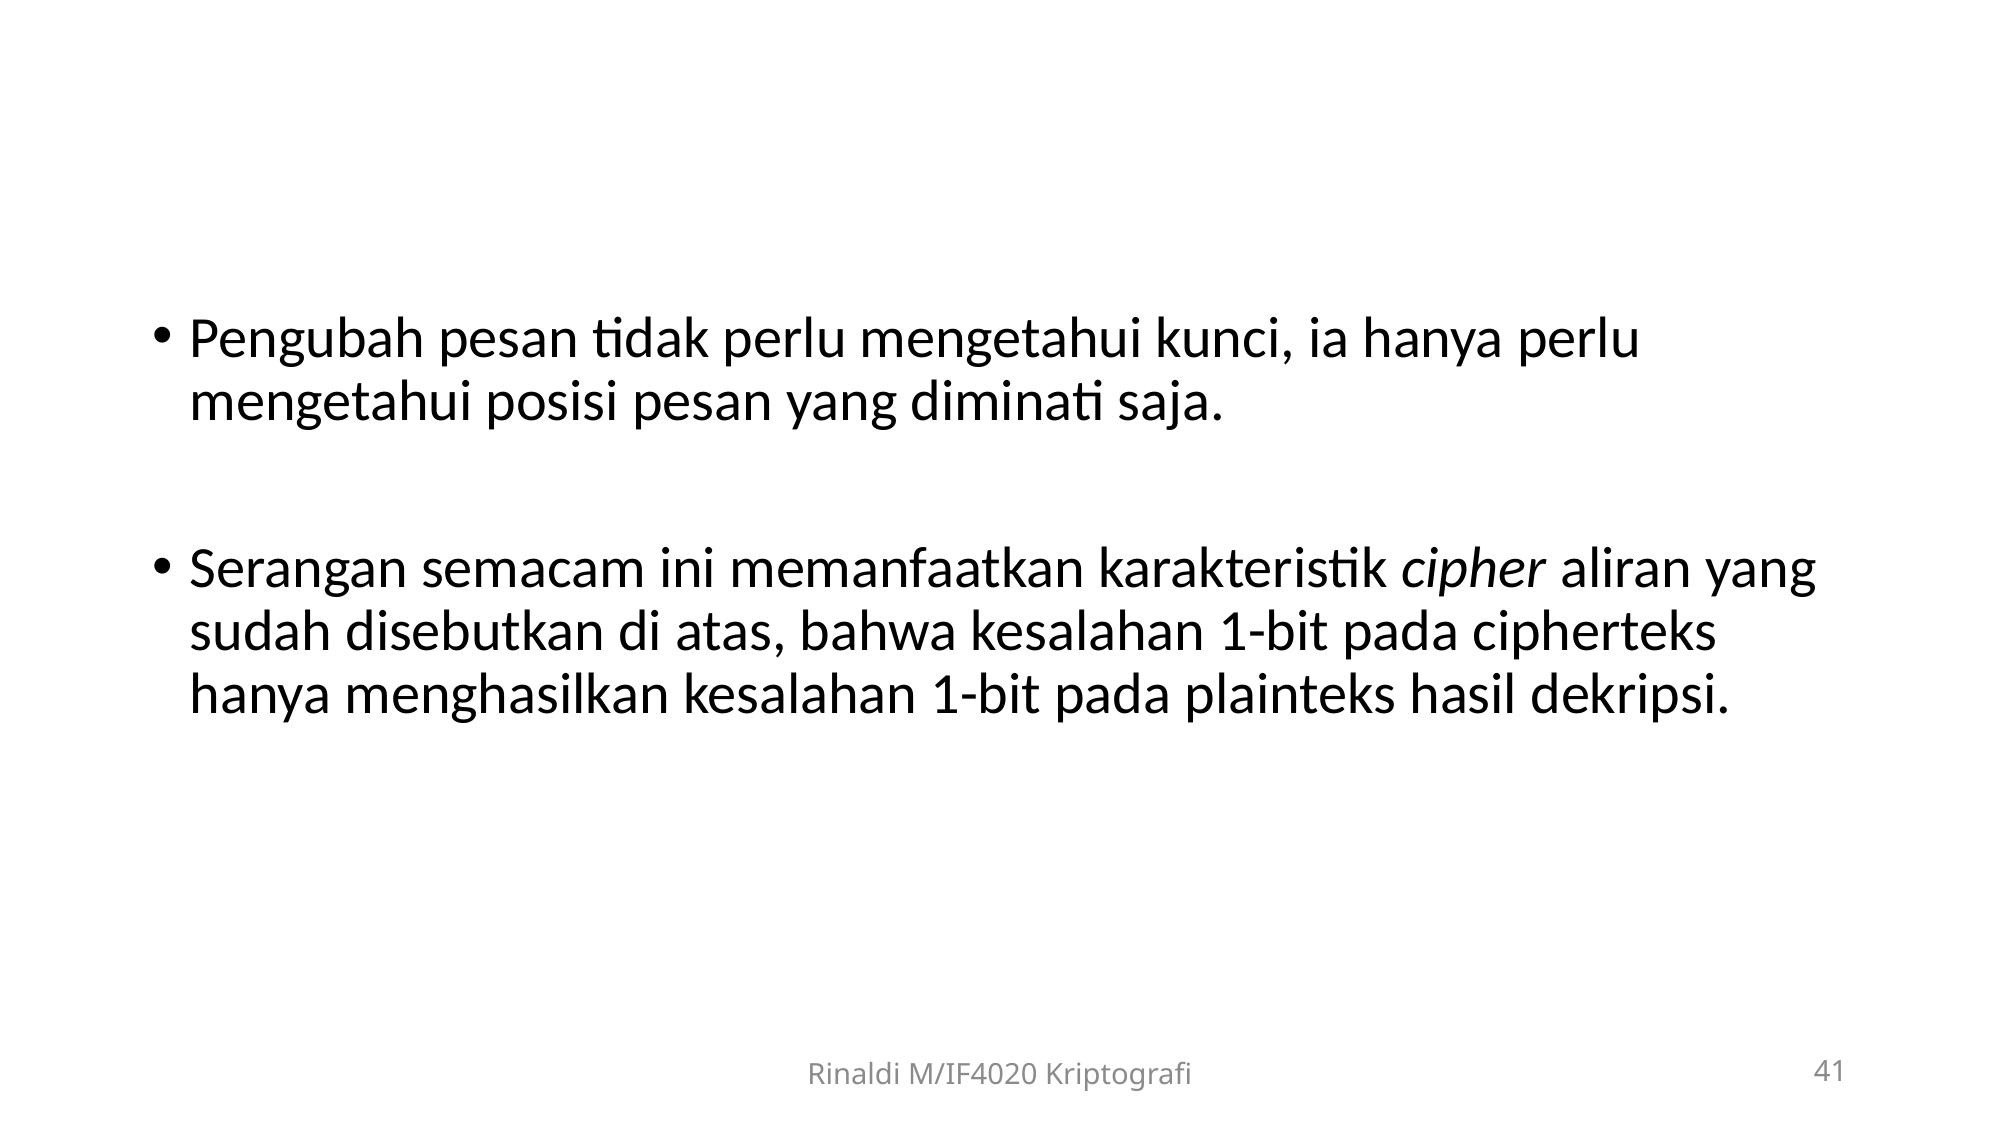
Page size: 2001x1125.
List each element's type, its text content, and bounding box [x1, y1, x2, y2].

slide_number 41 [1412, 1042, 1863, 1103]
footer Rinaldi M/IF4020 Kriptografi [662, 1042, 1338, 1103]
list Pengubah pesan tidak perlu mengetahui kunci, ia hanya perlu mengetahui posisi pesan yang diminati saja. Serangan semacam ini memanfaatkan karakteristik cipher aliran yang sudah disebutkan di atas, bahwa kesalahan 1-bit pada cipherteks hanya menghasilkan kesalahan 1-bit pada plainteks hasil dekripsi. [137, 299, 1863, 1014]
